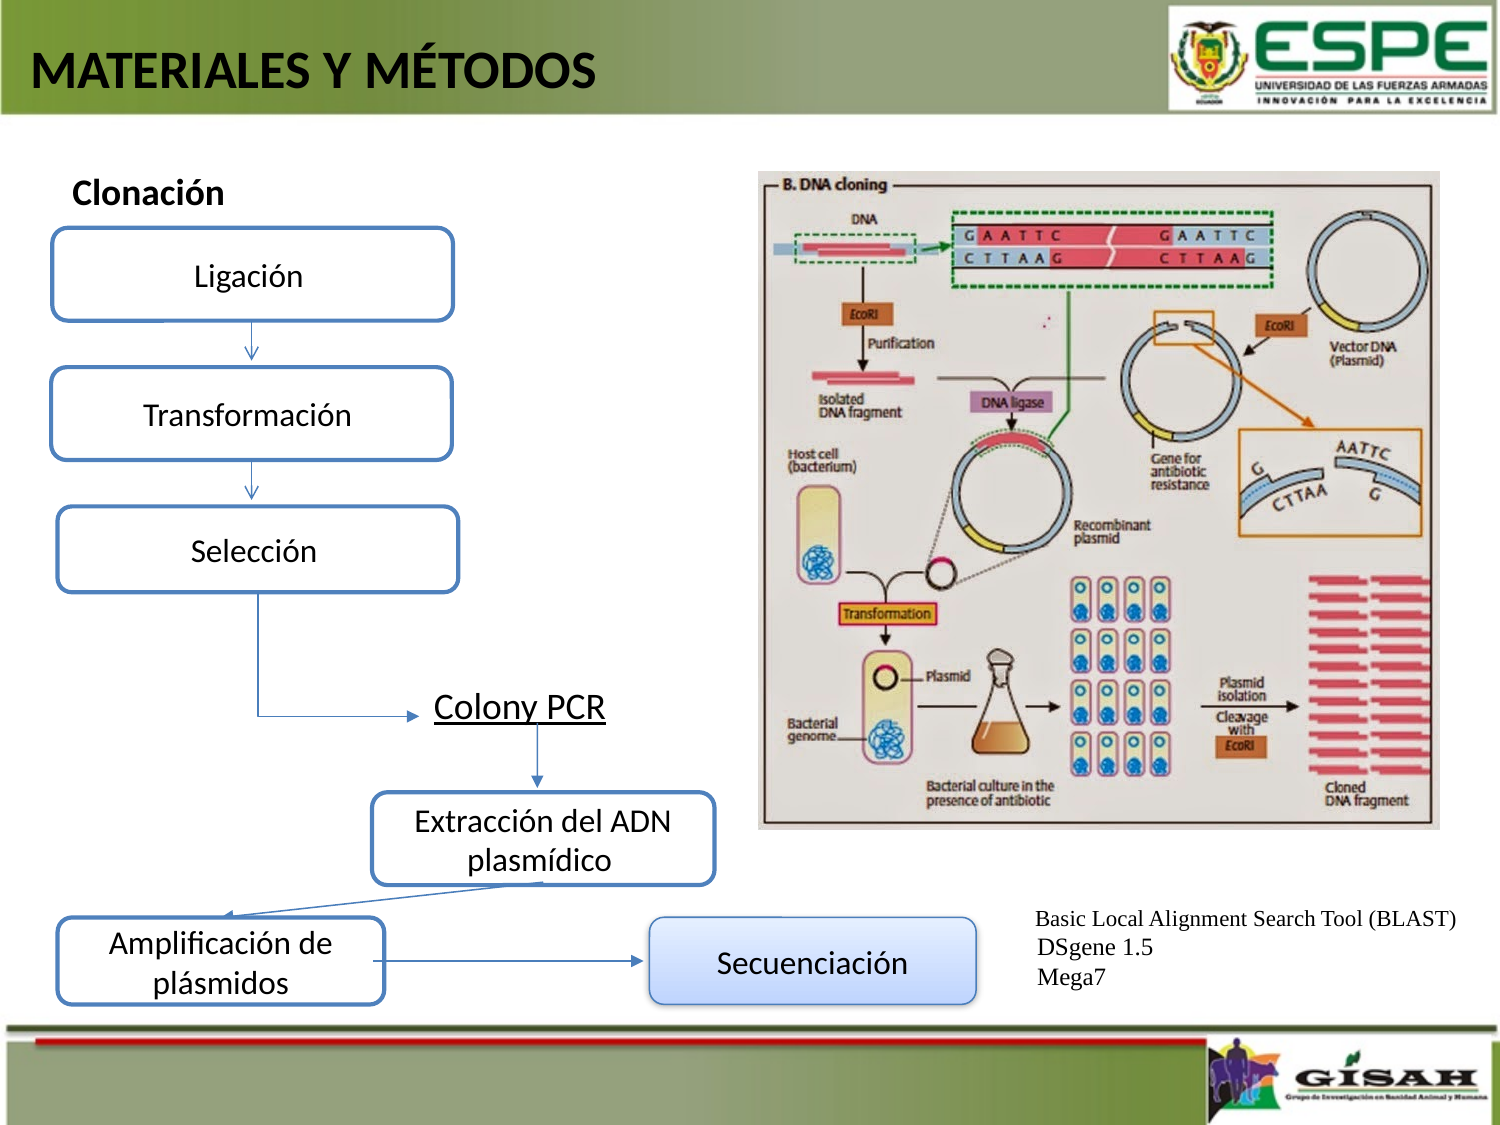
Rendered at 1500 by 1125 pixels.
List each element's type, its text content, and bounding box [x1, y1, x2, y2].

text_box Secuenciación [648, 916, 977, 1006]
text_box Clonación [57, 160, 507, 221]
text_box Colony PCR [419, 674, 715, 735]
text_box Basic Local Alignment Search Tool (BLAST) [1020, 895, 1473, 939]
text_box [220, 881, 544, 918]
text_box Selección [55, 504, 461, 595]
picture [0, 0, 1500, 1125]
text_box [276, 573, 401, 736]
text_box MATERIALES Y MÉTODOS [15, 8, 1365, 125]
text_box Amplificación de plásmidos [55, 915, 387, 1007]
text_box Ligación [50, 225, 456, 323]
text_box Extracción del ADN plasmídico [369, 790, 717, 888]
text_box Transformación [49, 365, 454, 463]
text_box DSgene 1.5 Mega7 [1022, 923, 1175, 998]
